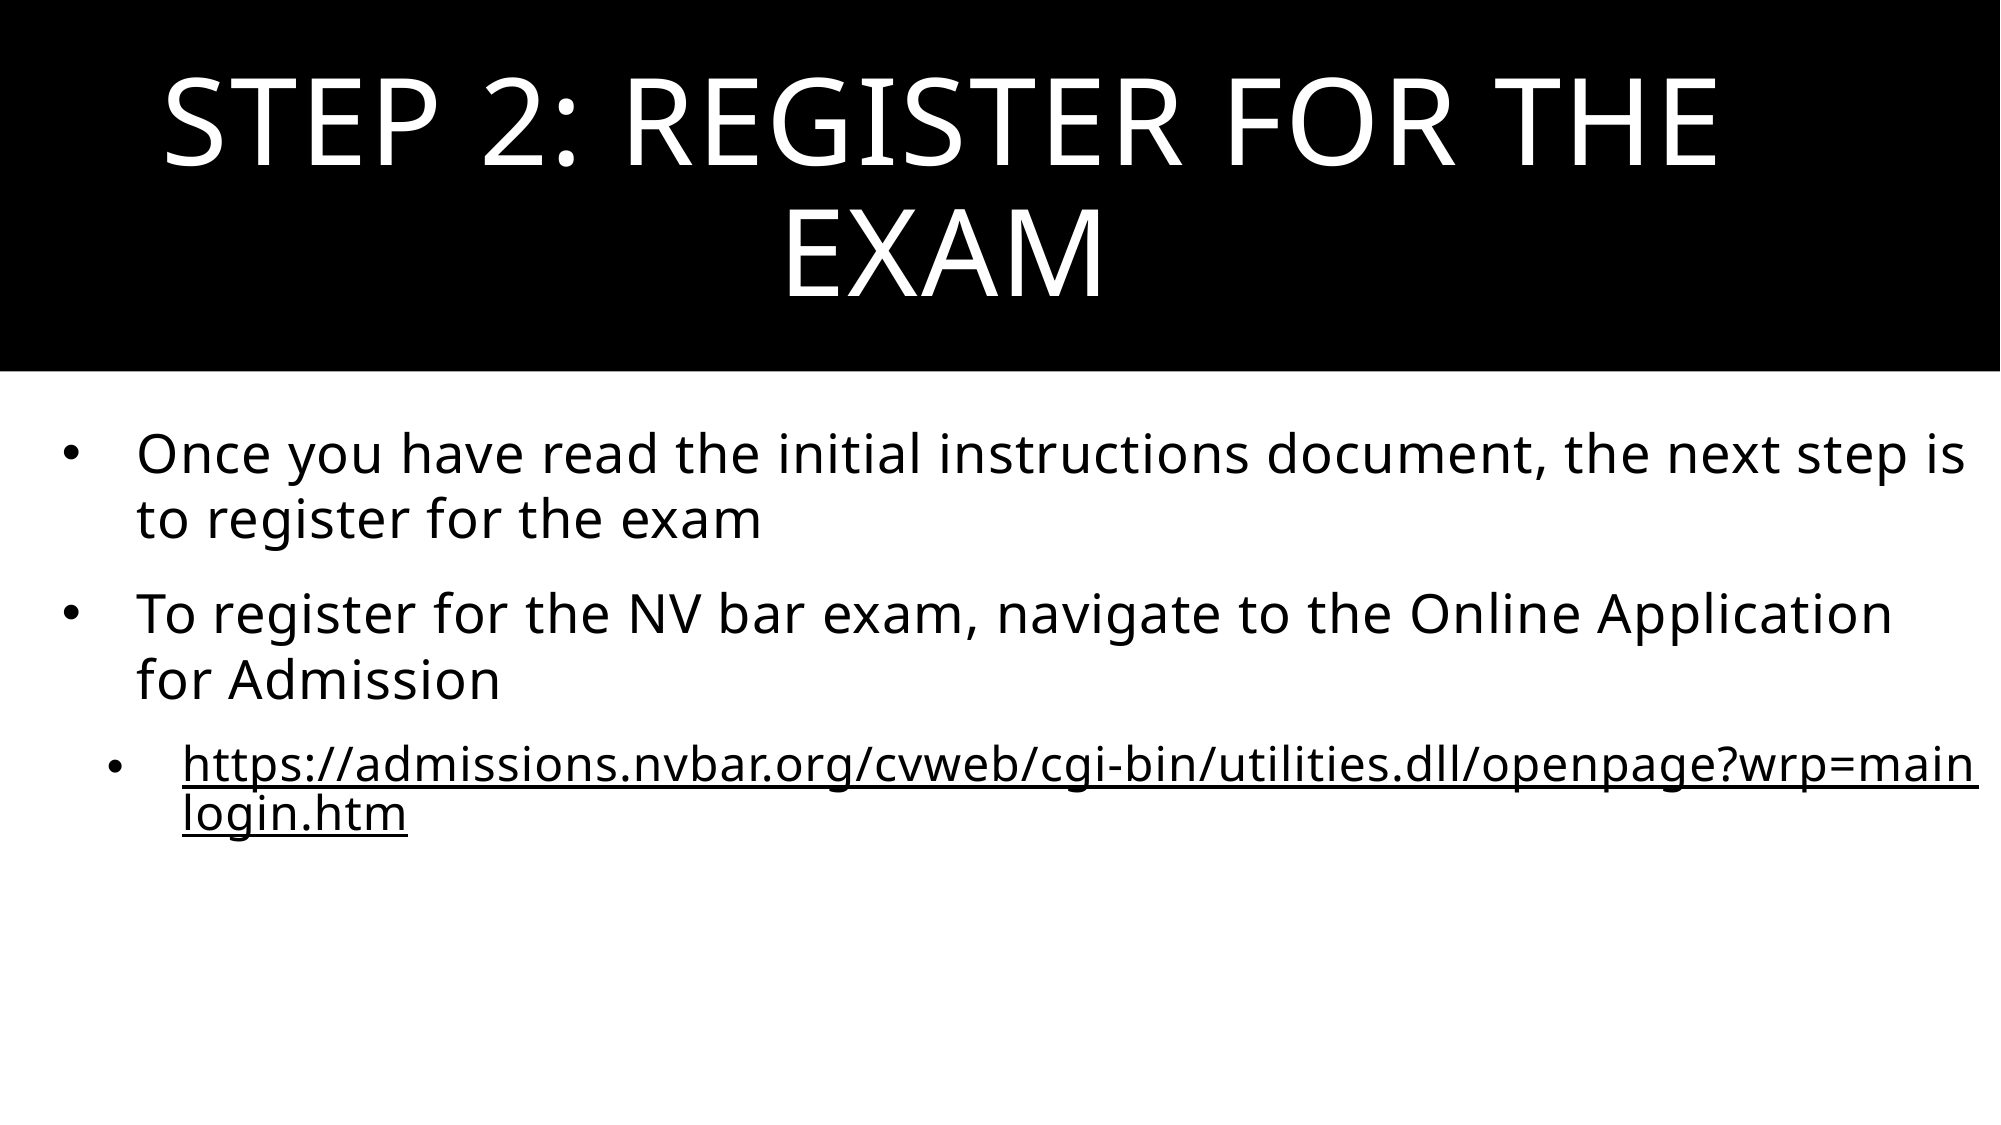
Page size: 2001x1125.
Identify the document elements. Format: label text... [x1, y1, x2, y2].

list Once you have read the initial instructions document, the next step is to register for the exam To register for the NV bar exam, navigate to the Online Application for Admission https://admissions.nvbar.org/cvweb/cgi-bin/utilities.dll/openpage?wrp=mainlogin.htm [46, 410, 2000, 1001]
title Step 2: Register for the exam [46, 52, 1842, 332]
